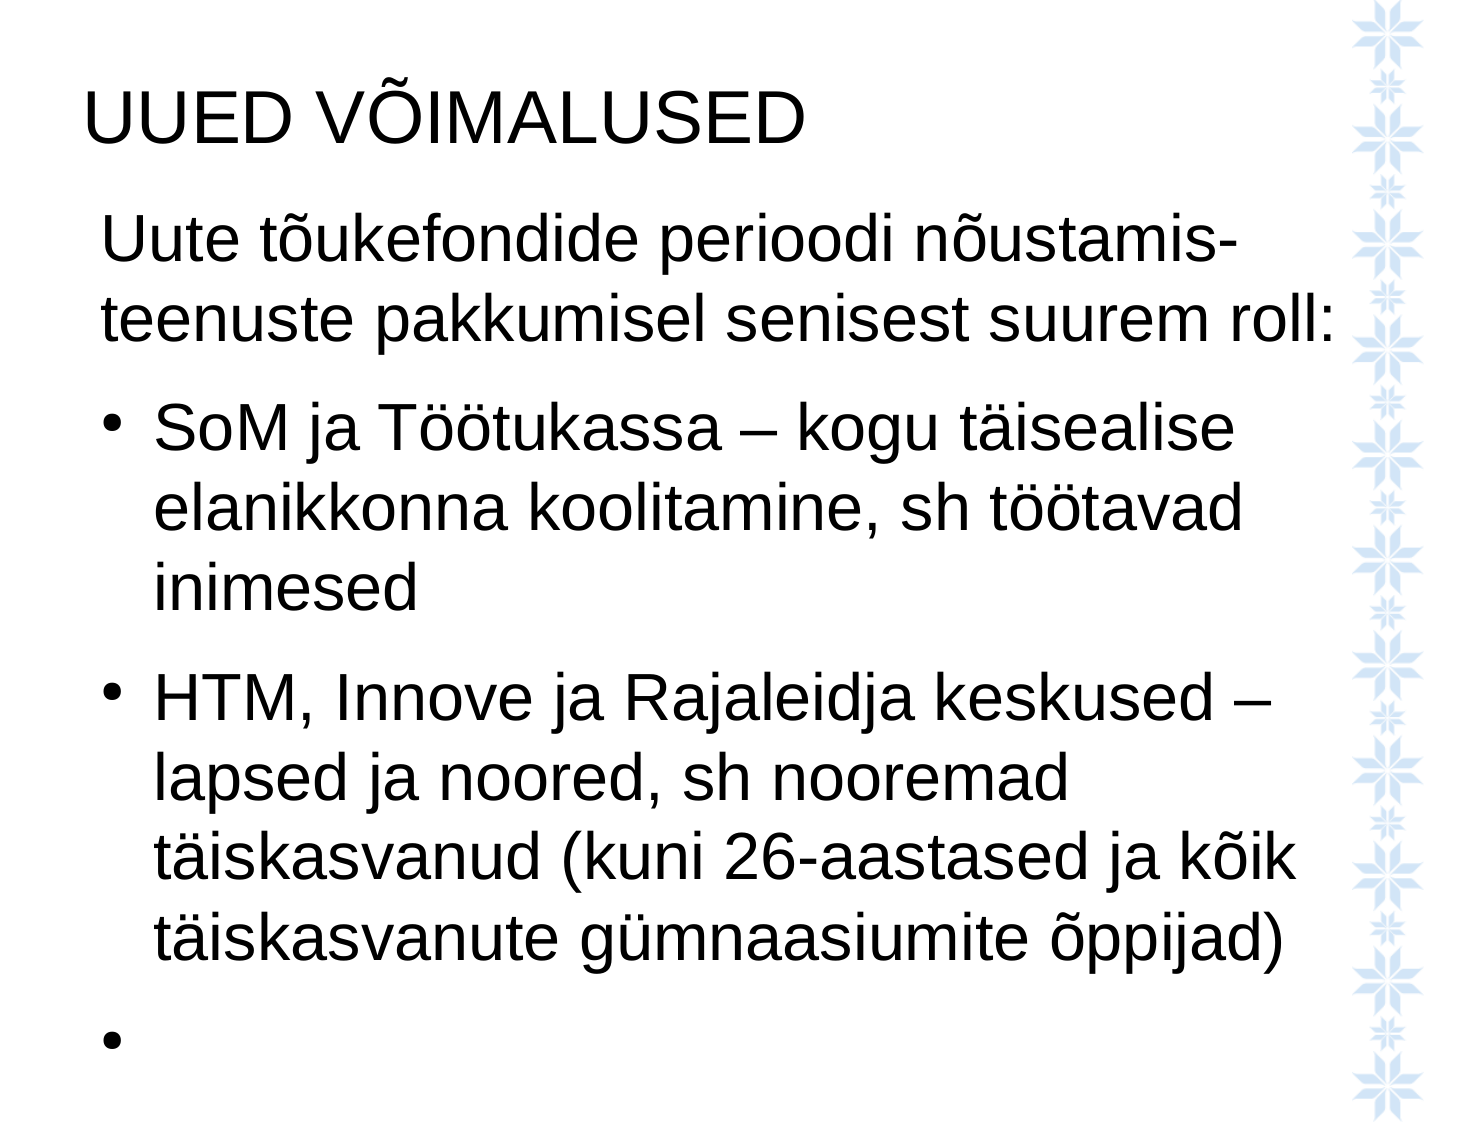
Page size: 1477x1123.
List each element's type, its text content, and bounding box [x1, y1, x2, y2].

list Uute tõukefondide perioodi nõustamis-teenuste pakkumisel senisest suurem roll: SoM ja Töötukassa – kogu täisealise elanikkonna koolitamine, sh töötavad inimesed HTM, Innove ja Rajaleidja keskused – lapsed ja noored, sh nooremad täiskasvanud (kuni 26-aastased ja kõik täiskasvanute gümnaasiumite õppijad) [82, 194, 1365, 1031]
picture [1352, 0, 1424, 1122]
title UUED VÕIMALUSED [82, 49, 1317, 194]
